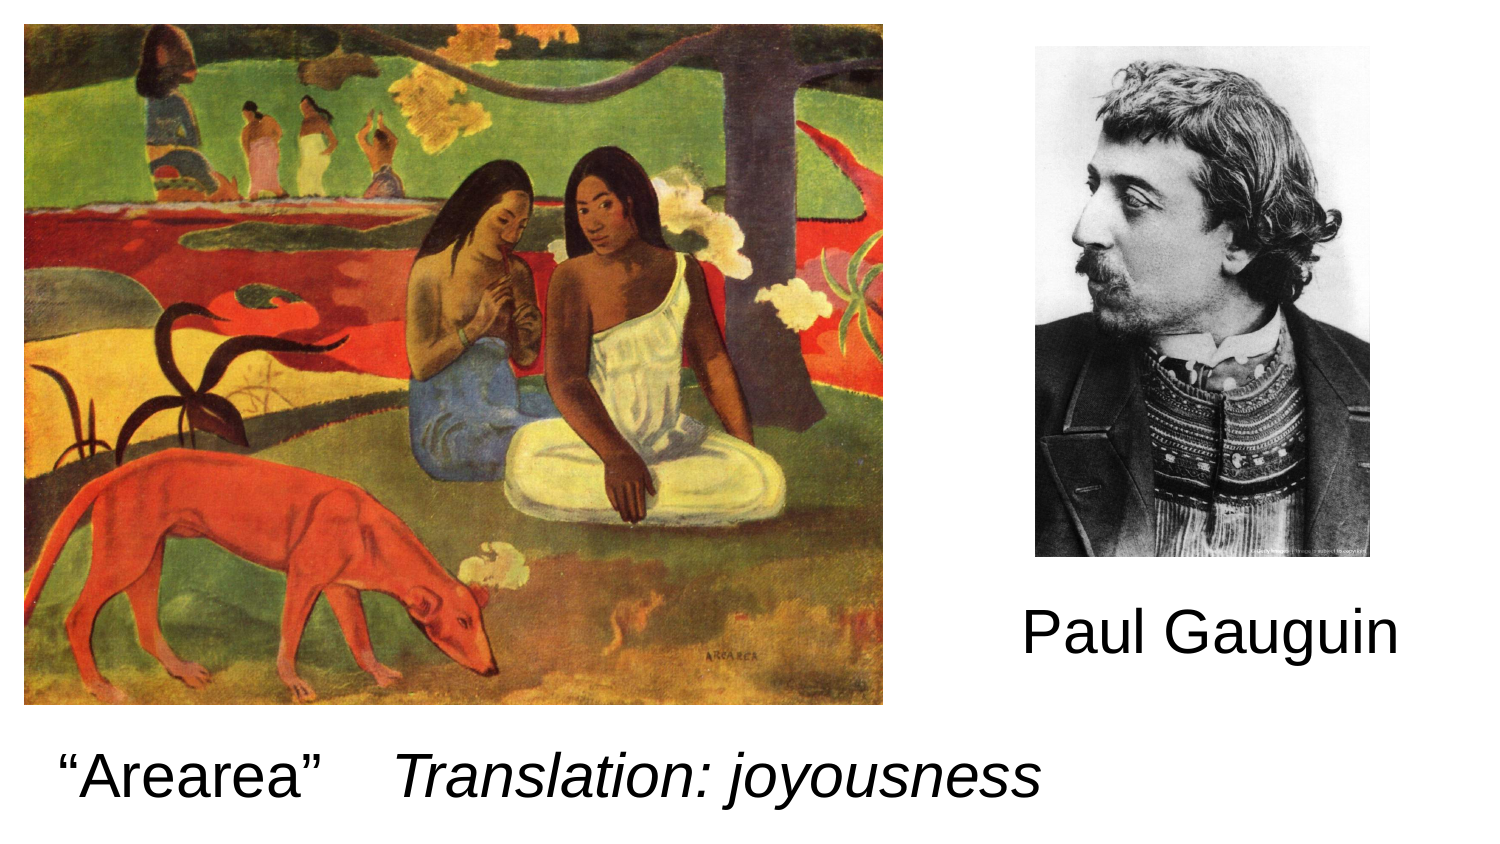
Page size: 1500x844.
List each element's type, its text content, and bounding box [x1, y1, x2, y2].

text_box “Arearea” Translation: joyousness [43, 719, 1077, 844]
picture [1034, 46, 1370, 558]
picture [24, 24, 883, 705]
text_box Paul Gauguin [1006, 576, 1500, 701]
